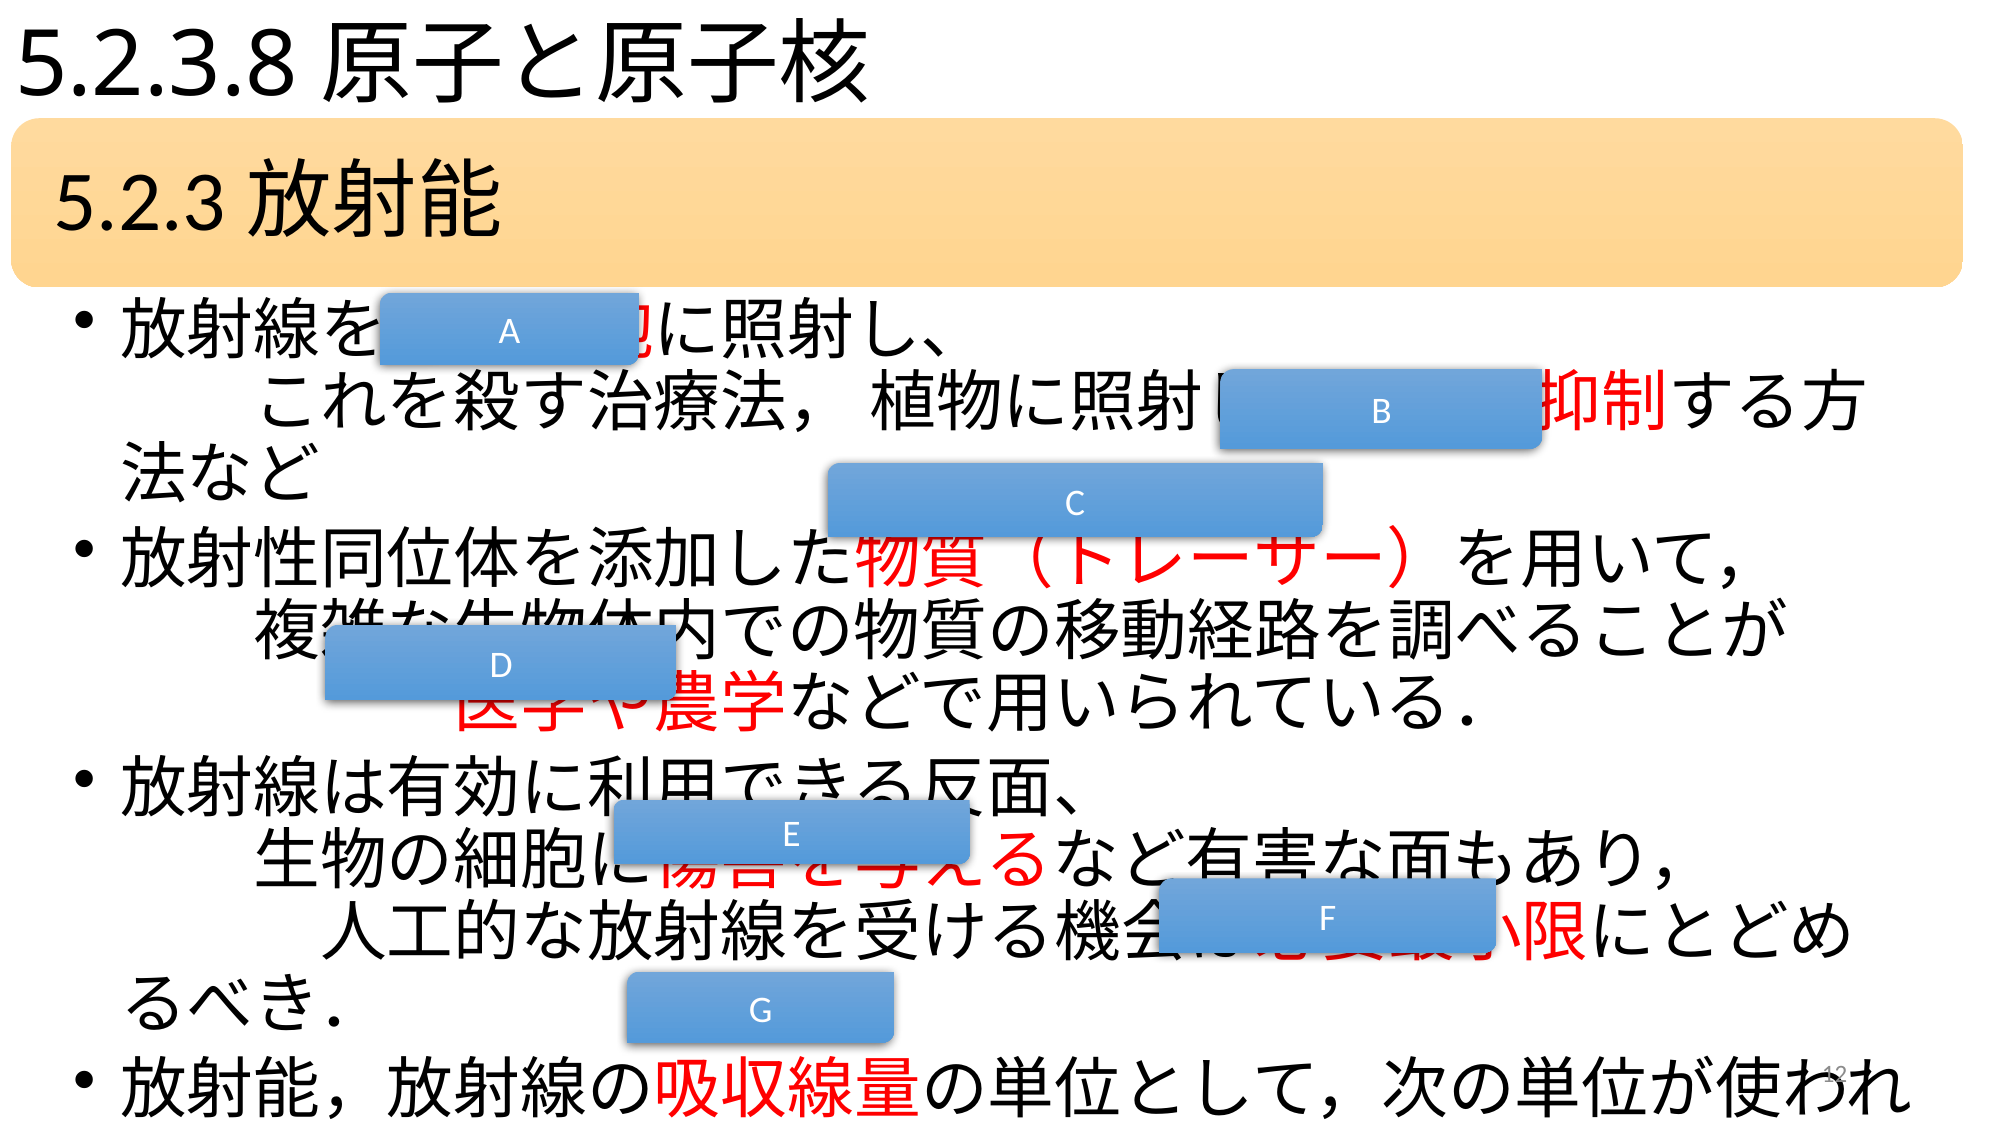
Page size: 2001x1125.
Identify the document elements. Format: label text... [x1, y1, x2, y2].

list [11, 82, 1963, 1103]
title 5.2.3.8原子と原子核 [0, 0, 1725, 175]
